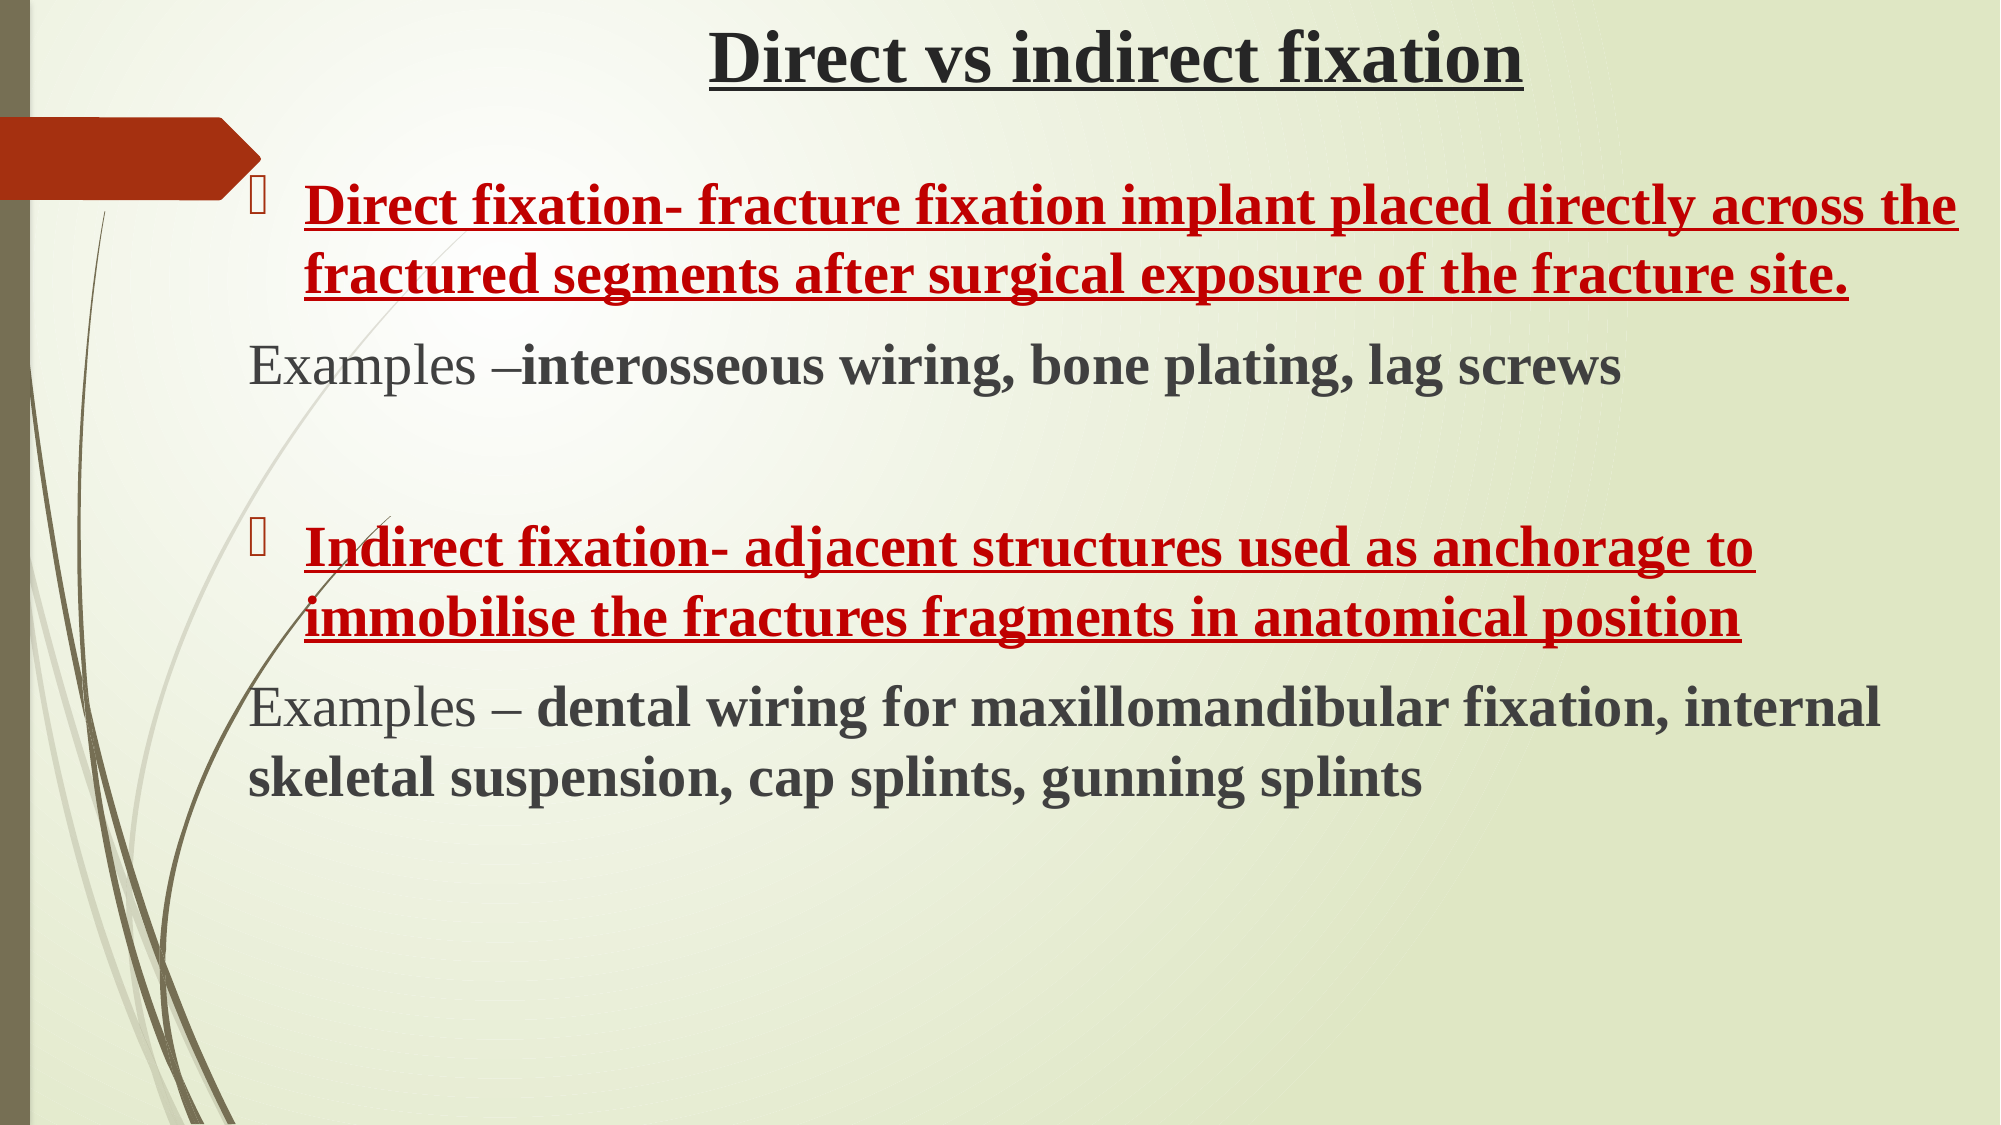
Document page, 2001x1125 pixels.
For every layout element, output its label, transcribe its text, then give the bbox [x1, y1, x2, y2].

title Direct vs indirect fixation [233, 0, 2000, 123]
list Direct fixation- fracture fixation implant placed directly across the fractured segments after surgical exposure of the fracture site. Examples –interosseous wiring, bone plating, lag screws Indirect fixation- adjacent structures used as anchorage to immobilise the fractures fragments in anatomical position Examples – dental wiring for maxillomandibular fixation, internal skeletal suspension, cap splints, gunning splints [233, 158, 2000, 1125]
